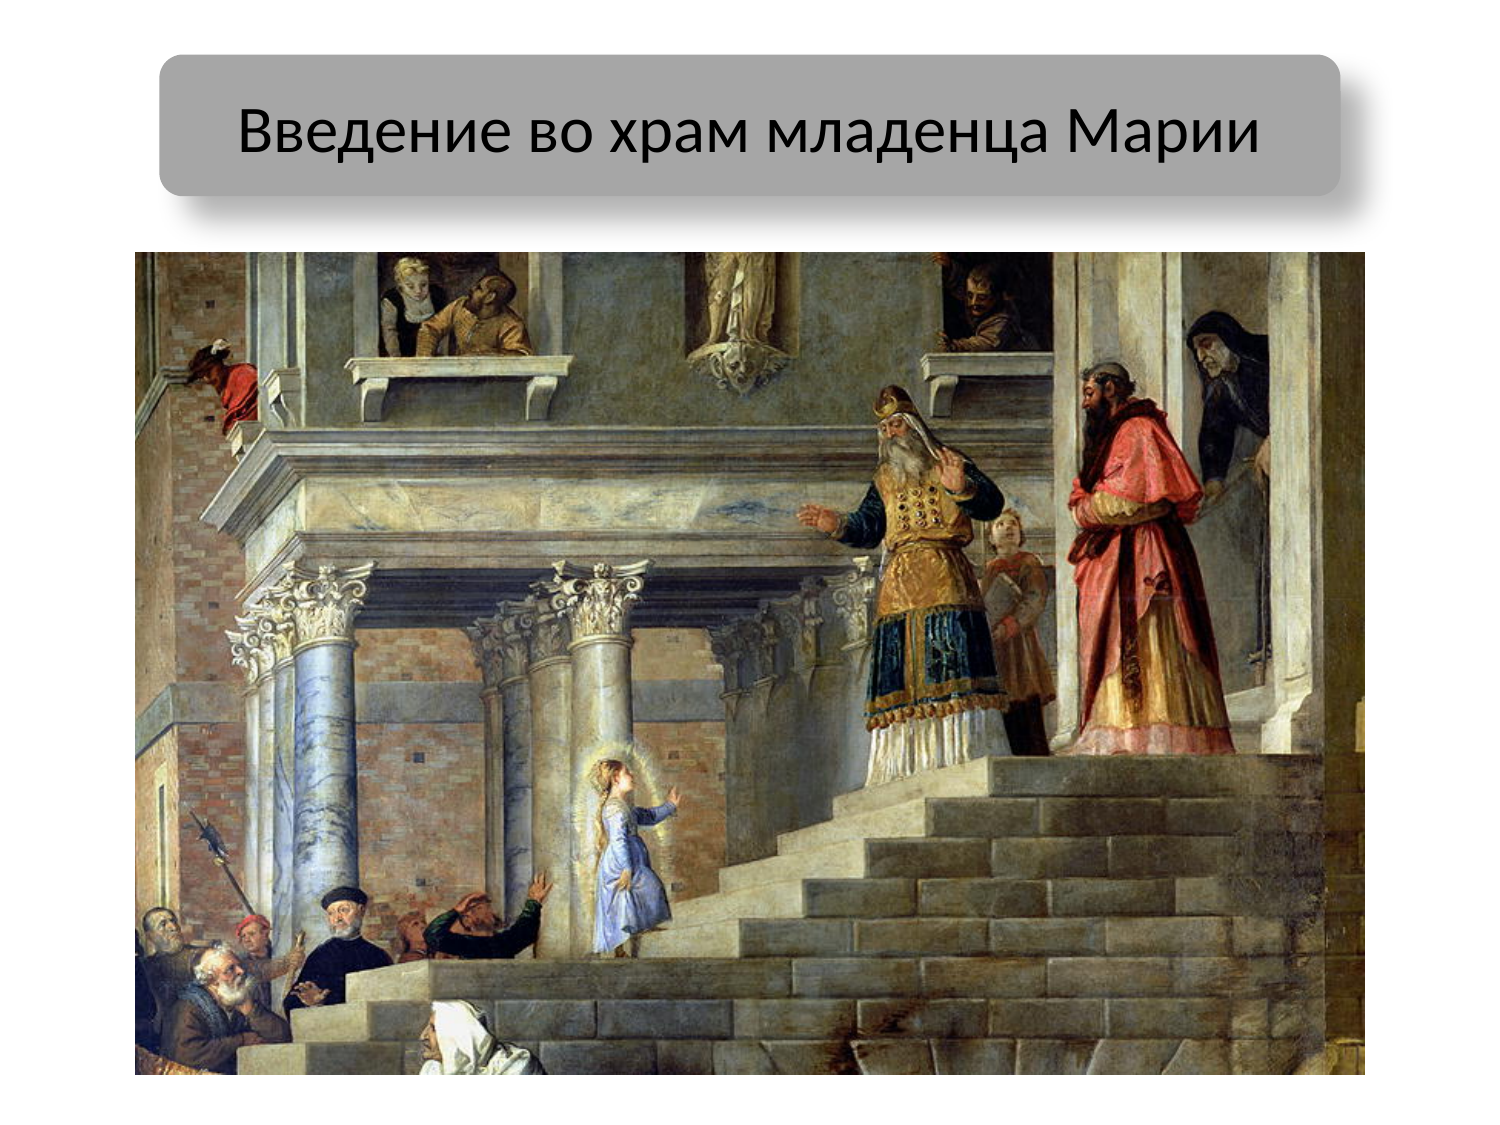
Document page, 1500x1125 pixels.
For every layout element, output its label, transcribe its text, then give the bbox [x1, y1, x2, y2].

picture [135, 251, 1365, 1076]
text_box Введение во храм младенца Марии [157, 52, 1343, 199]
